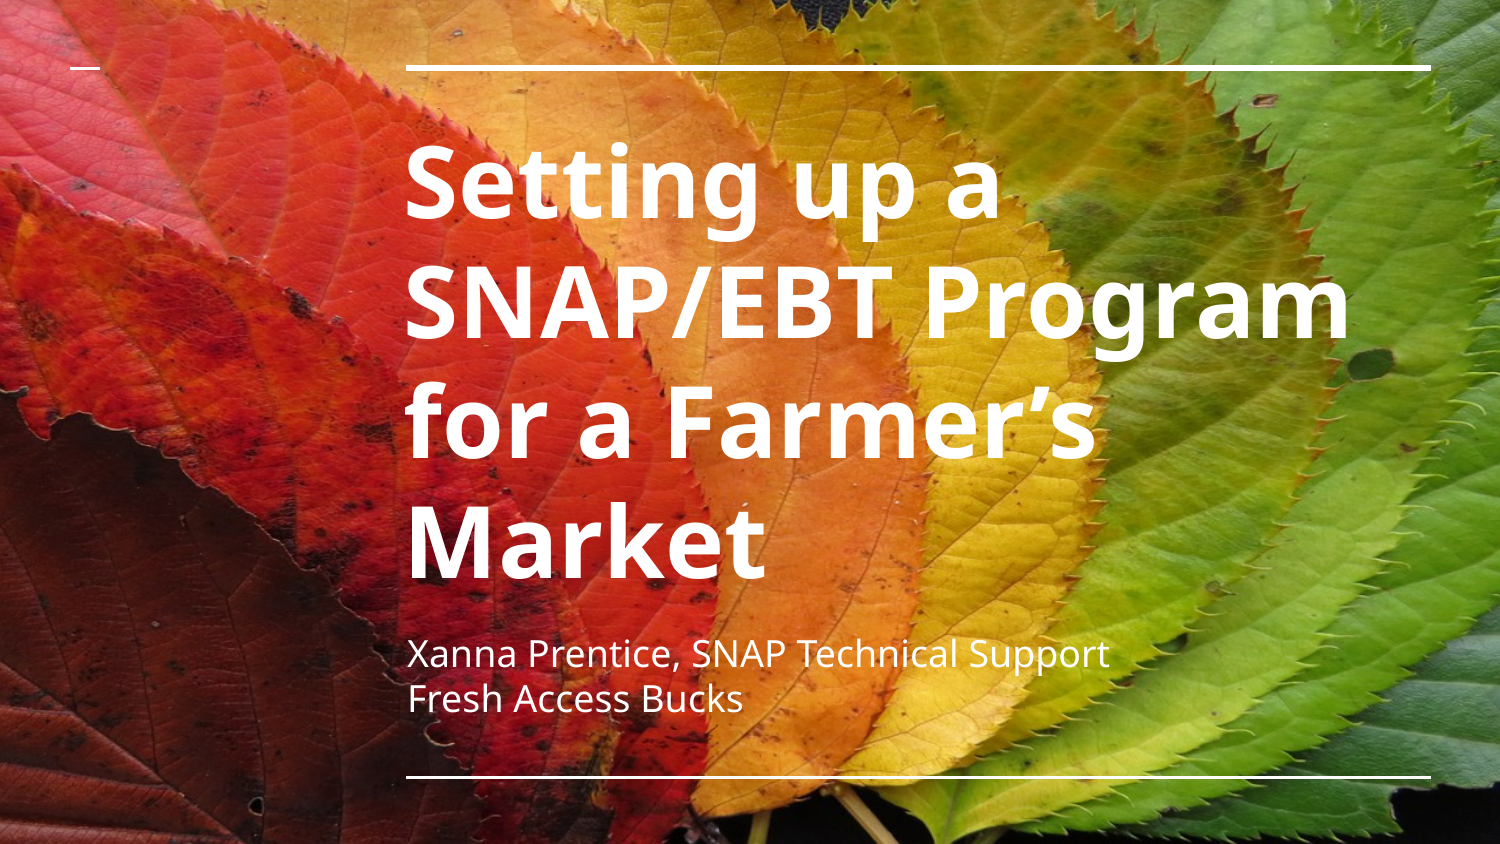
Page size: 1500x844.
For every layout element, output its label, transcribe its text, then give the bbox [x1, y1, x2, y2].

title Setting up a SNAP/EBT Program for a Farmer’s Market [389, 103, 1428, 357]
subtitle Xanna Prentice, SNAP Technical Support Fresh Access Bucks [392, 531, 1431, 735]
picture [0, 0, 1500, 844]
